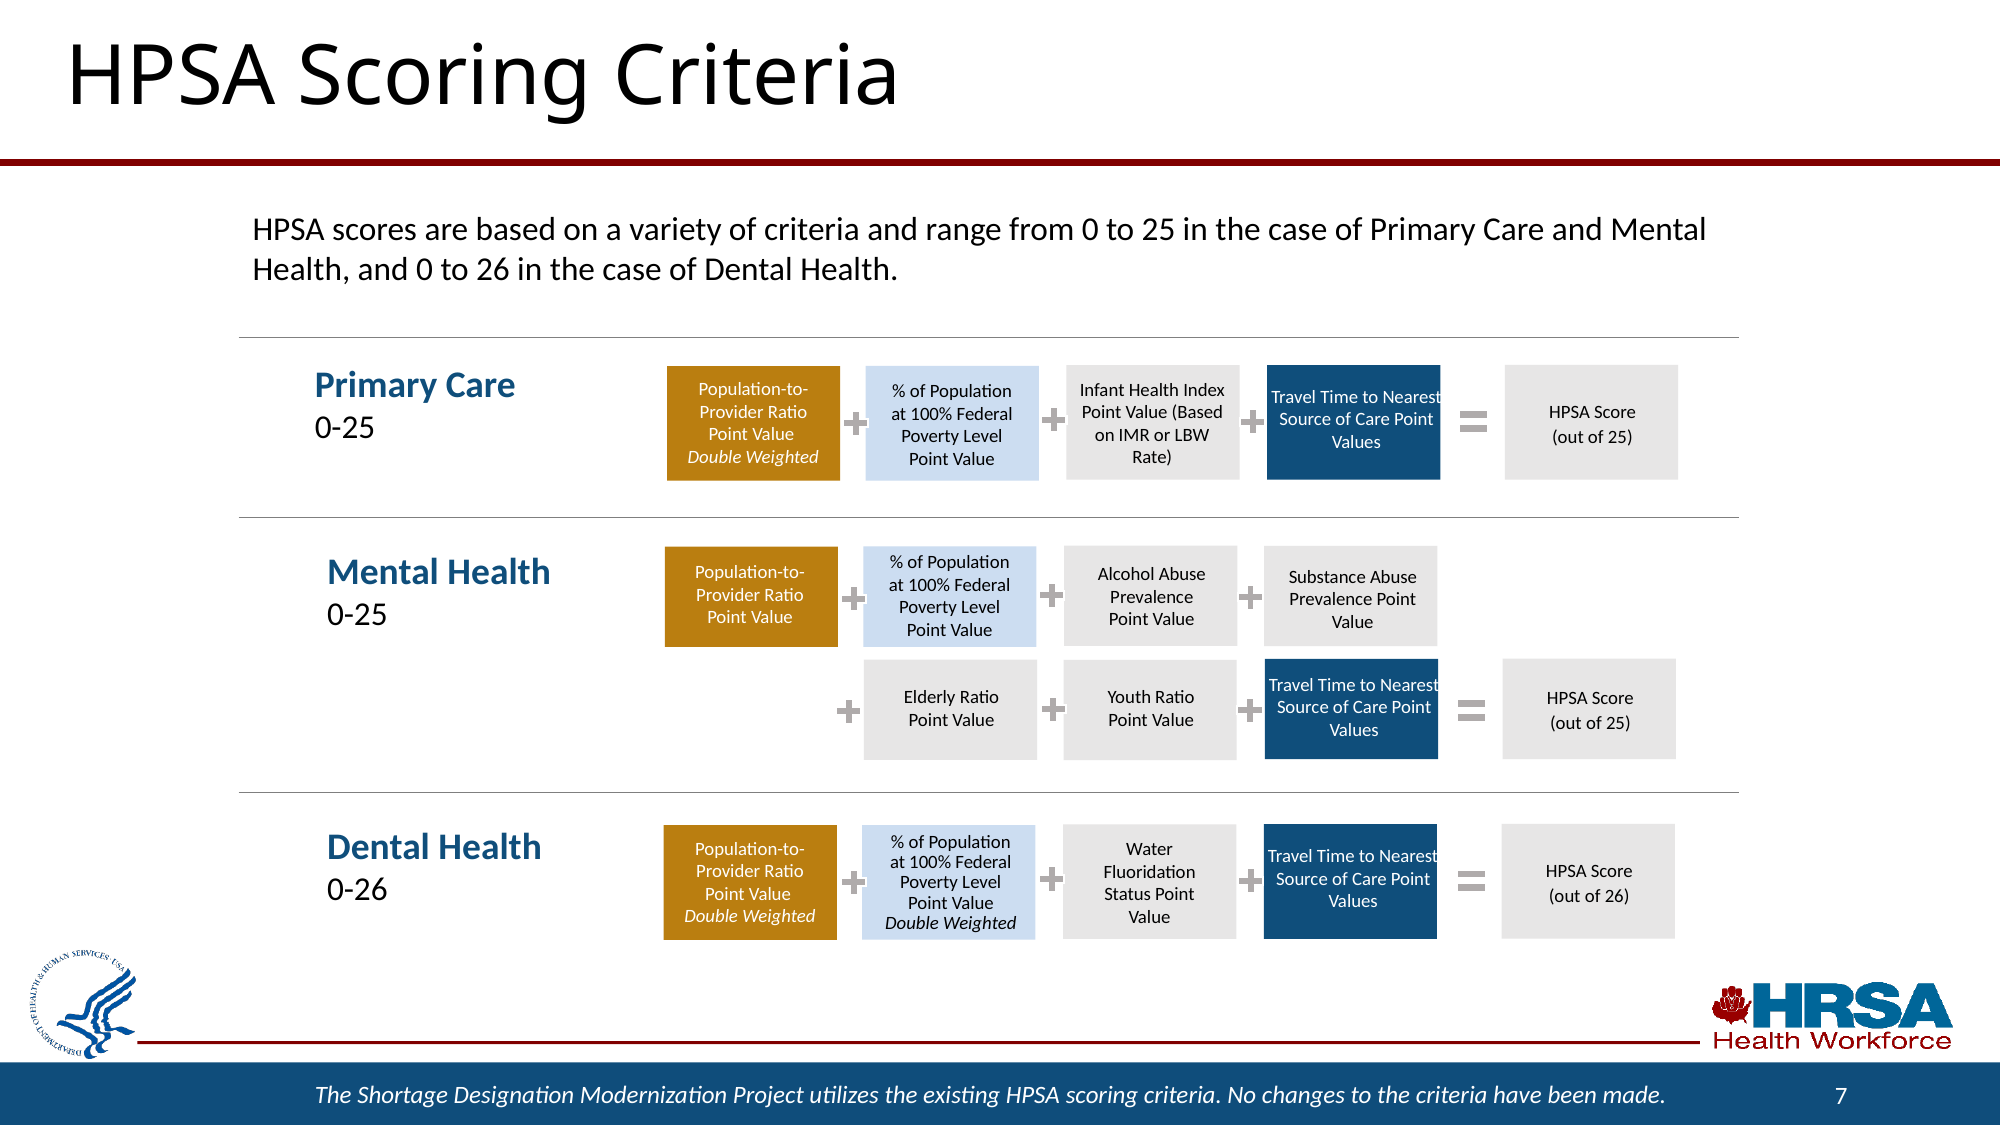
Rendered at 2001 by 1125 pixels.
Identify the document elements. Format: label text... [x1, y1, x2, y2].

text_box Mental Health 0-25 [312, 539, 588, 640]
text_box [665, 364, 1679, 481]
list HPSA scores are based on a variety of criteria and range from 0 to 25 in the case of Primary Care and Mental Health, and 0 to 26 in the case of Dental Health. [237, 200, 1738, 313]
picture [1922, 1001, 1929, 1011]
picture [1822, 995, 1836, 1002]
text_box The Shortage Designation Modernization Project utilizes the existing HPSA scoring criteria. No changes to the criteria have been made. [300, 1070, 1412, 1125]
picture [24, 946, 141, 1063]
picture [1872, 982, 1953, 1023]
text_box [662, 542, 1676, 761]
slide_number 7 [1412, 1065, 1863, 1125]
picture [1712, 982, 1953, 1049]
text_box HPSA Scoring Criteria [50, 24, 1975, 132]
text_box Dental Health 0-26 [312, 814, 588, 915]
text_box Primary Care 0-25 [300, 352, 575, 453]
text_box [662, 823, 1675, 943]
